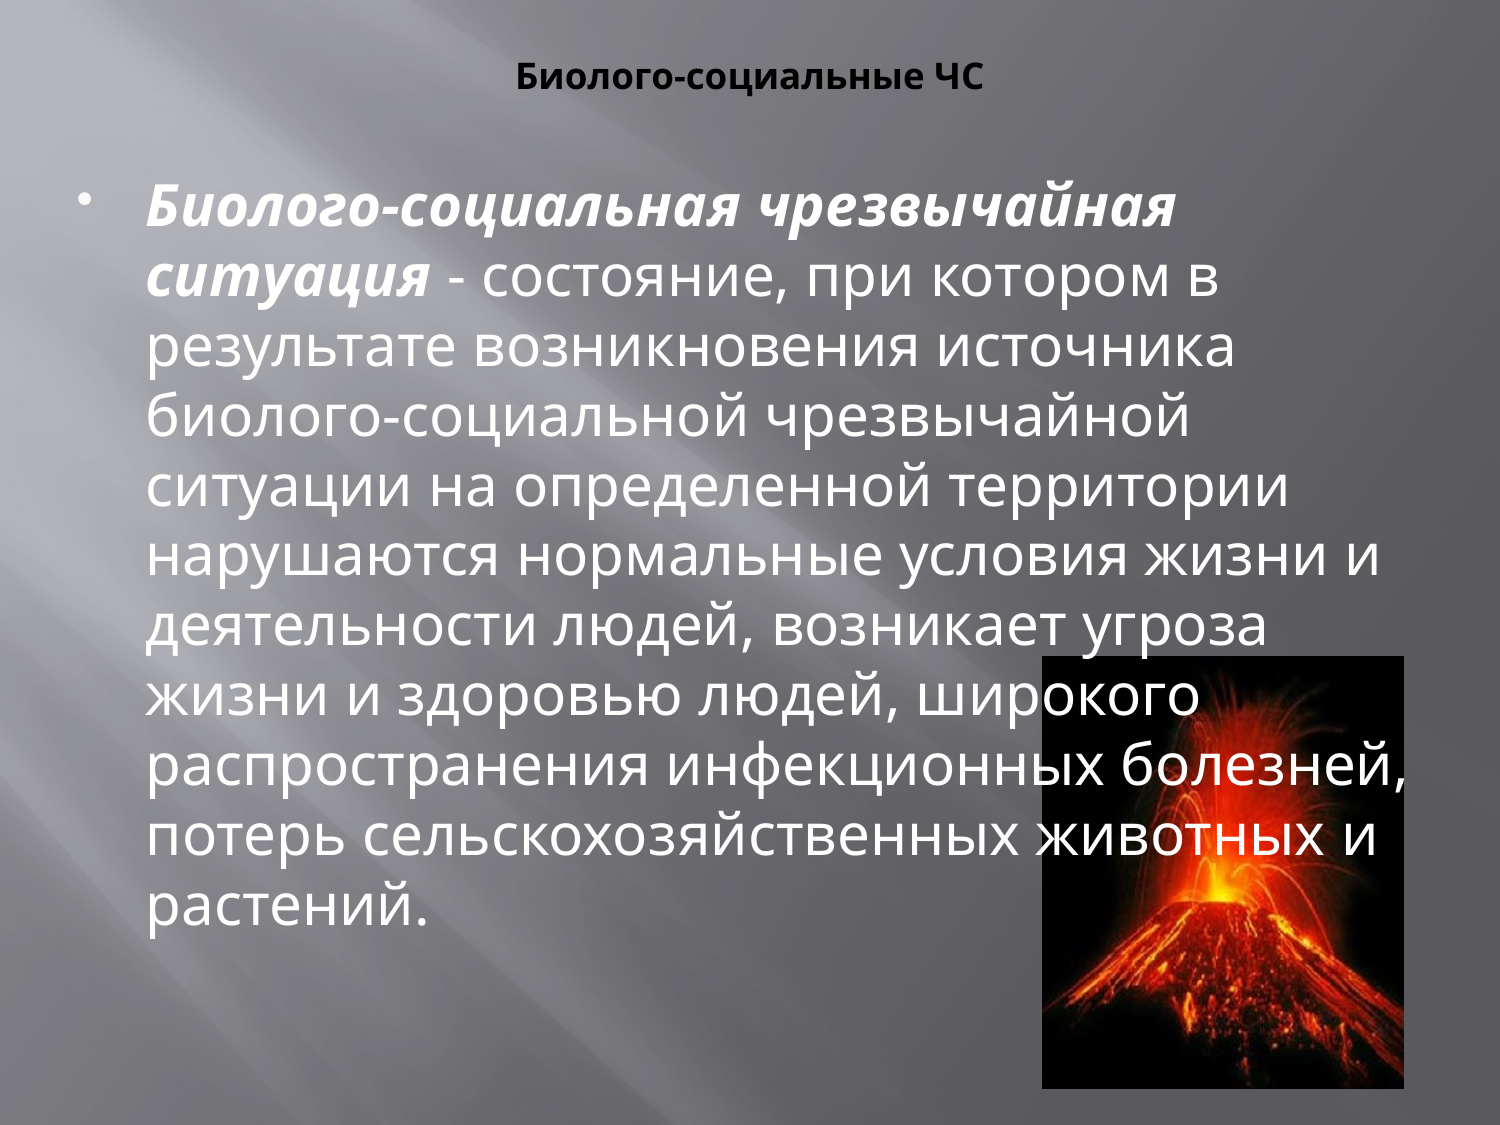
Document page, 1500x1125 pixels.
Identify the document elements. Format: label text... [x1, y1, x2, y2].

picture [1042, 656, 1404, 1090]
list Биолого-социальная чрезвычайная ситуация - состояние, при котором в результате возникновения источника биолого-социальной чрезвычайной ситуации на определенной территории нарушаются нормальные условия жизни и деятельности людей, возникает угроза жизни и здоровью людей, широкого распространения инфекционных болезней, потерь сельскохозяйственных животных и растений. [41, 160, 1447, 1071]
title Биолого-социальные ЧС [75, 45, 1425, 149]
